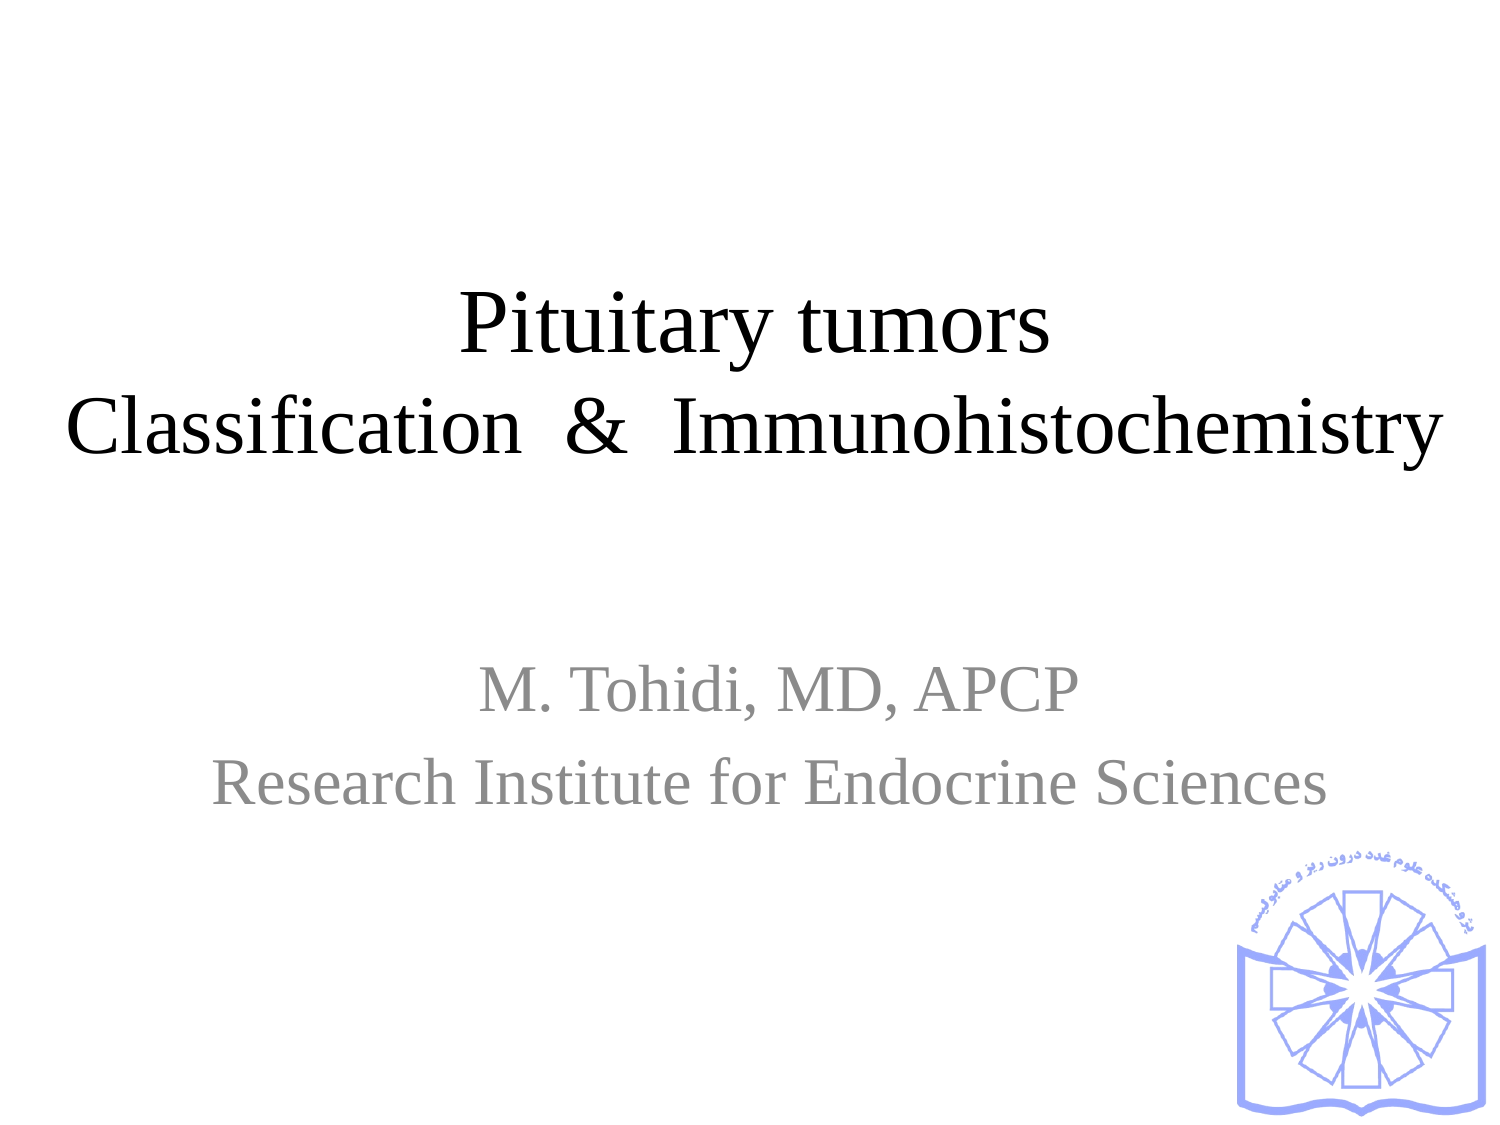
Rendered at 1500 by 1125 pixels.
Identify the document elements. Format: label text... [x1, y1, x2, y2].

title Pituitary tumors Classification & Immunohistochemistry [46, 140, 1465, 591]
picture [1223, 844, 1500, 1125]
subtitle M. Tohidi, MD, APCP Research Institute for Endocrine Sciences [164, 637, 1395, 925]
